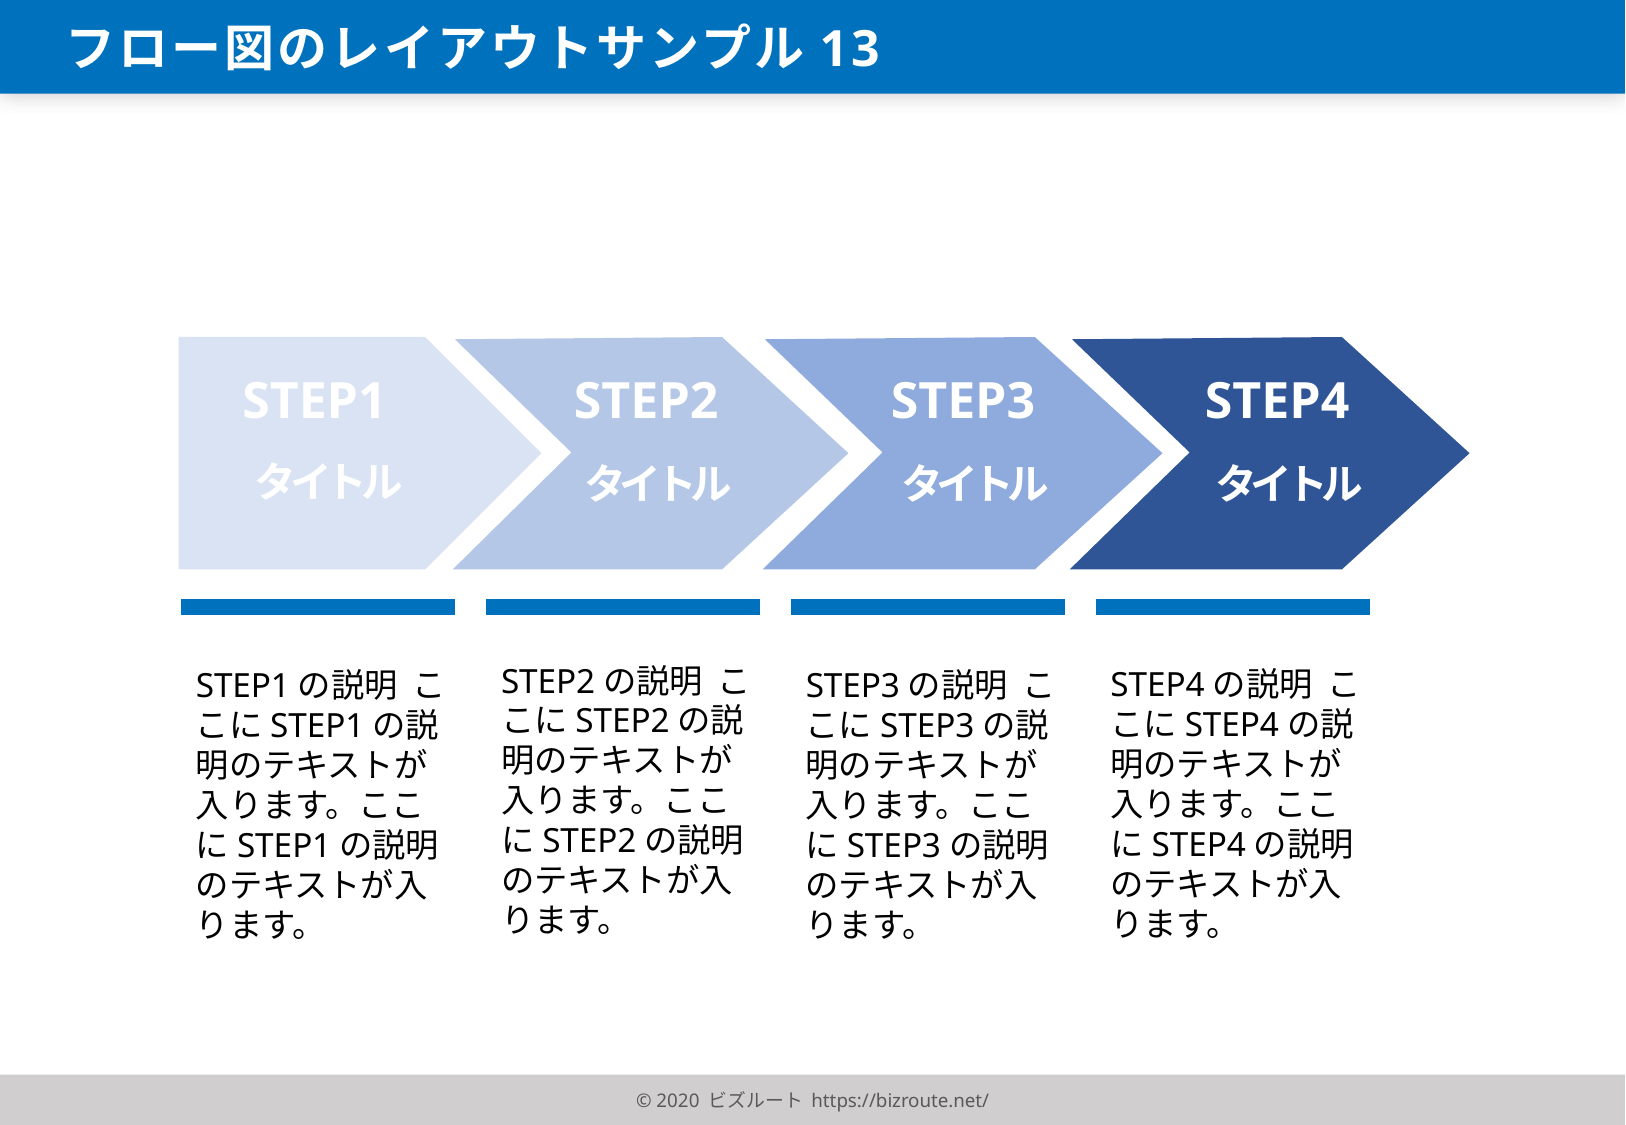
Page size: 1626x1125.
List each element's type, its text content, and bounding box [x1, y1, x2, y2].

text_box STEP4 [1190, 360, 1399, 436]
text_box STEP3 [876, 360, 1085, 436]
text_box タイトル [569, 450, 756, 515]
text_box STEP3の説明 ここにSTEP3の説明のテキストが入ります。ここにSTEP3の説明のテキストが入ります。 [790, 656, 1074, 952]
text_box [178, 336, 542, 570]
text_box STEP2 [559, 360, 768, 436]
text_box タイトル [886, 450, 1073, 515]
text_box [1069, 336, 1470, 570]
text_box STEP1の説明 ここにSTEP1の説明のテキストが入ります。ここにSTEP1の説明のテキストが入ります。 [181, 656, 464, 952]
text_box [0, 0, 1625, 94]
text_box タイトル [1200, 450, 1387, 515]
text_box フロー図のレイアウトサンプル13 [50, 9, 1409, 84]
text_box STEP4の説明 ここにSTEP4の説明のテキストが入ります。ここにSTEP4の説明のテキストが入ります。 [1095, 655, 1379, 950]
text_box © 2020 ビズルート https://bizroute.net/ [621, 1081, 1004, 1119]
text_box STEP2の説明 ここにSTEP2の説明のテキストが入ります。ここにSTEP2の説明のテキストが入ります。 [486, 652, 770, 947]
text_box [0, 1074, 1625, 1125]
text_box STEP1 [227, 360, 436, 436]
text_box タイトル [240, 448, 427, 513]
text_box [452, 336, 849, 570]
text_box [762, 336, 1163, 570]
